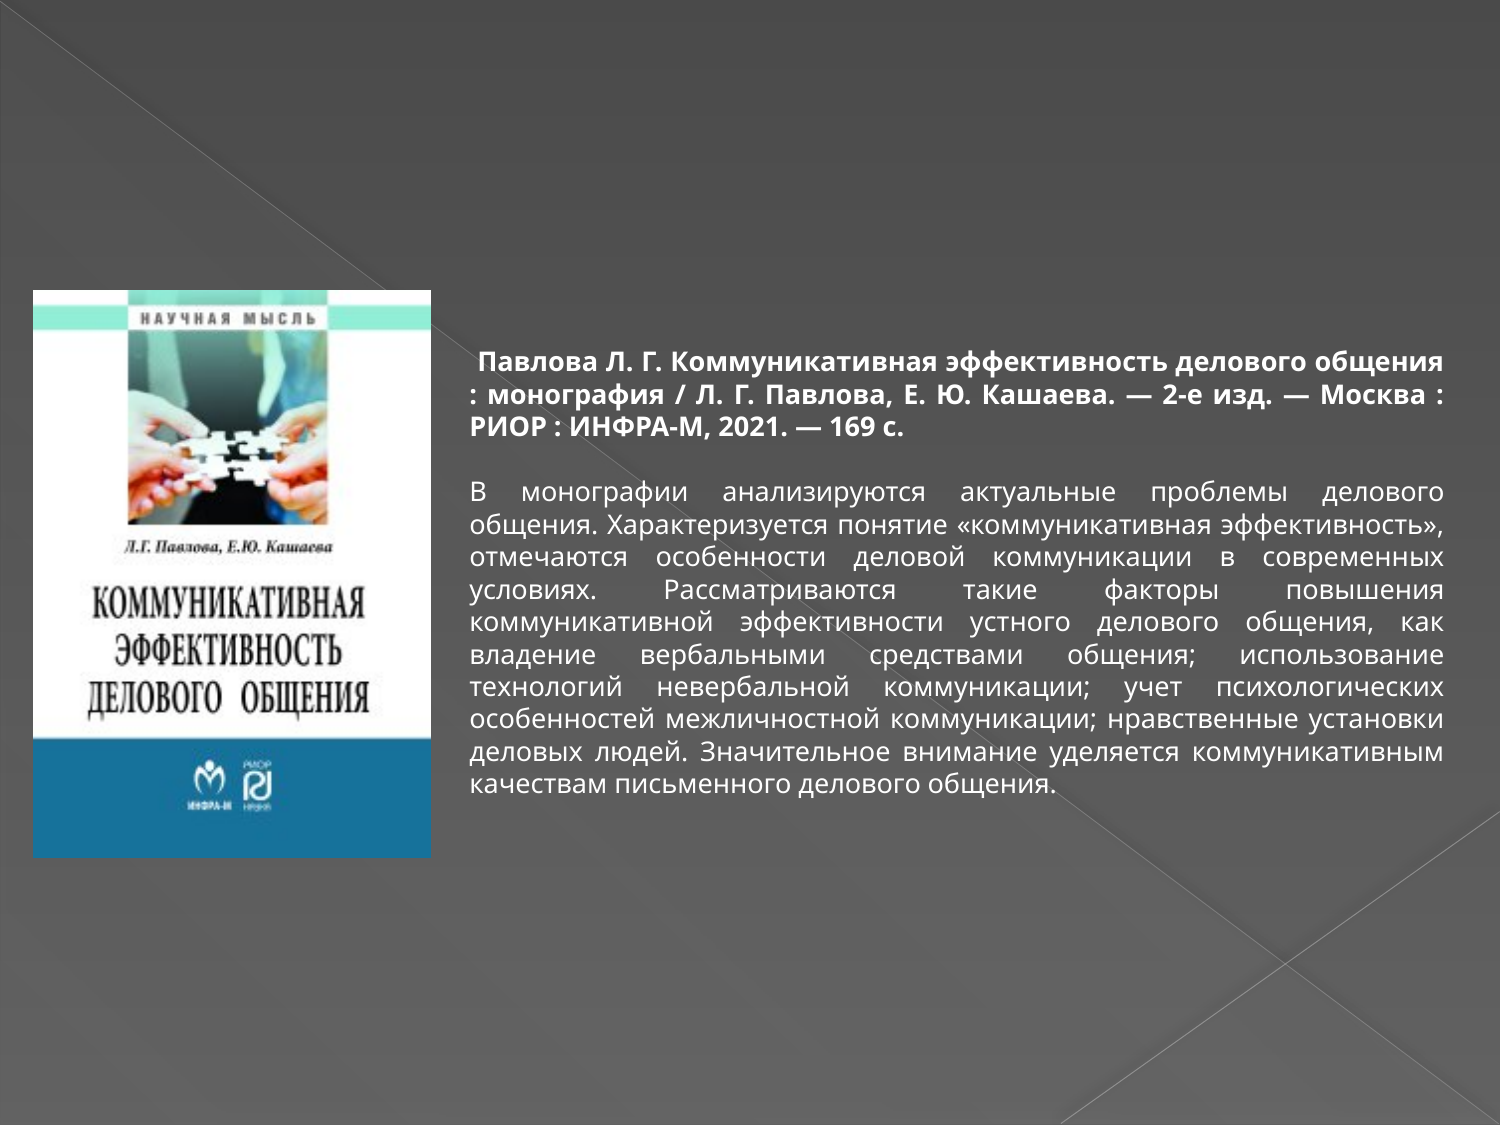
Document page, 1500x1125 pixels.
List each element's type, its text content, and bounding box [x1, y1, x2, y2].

text_box Павлова Л. Г. Коммуникативная эффективность делового общения : монография / Л. Г. Павлова, Е. Ю. Кашаева. — 2-е изд. — Москва : РИОР : ИНФРА-М, 2021. — 169 с. В монографии анализируются актуальные проблемы делового общения. Характеризуется понятие «коммуникативная эффективность», отмечаются особенности деловой коммуникации в современных условиях. Рассматриваются такие факторы повышения коммуникативной эффективности устного делового общения, как владение вербальными средствами общения; использование технологий невербальной коммуникации; учет психологических особенностей межличностной коммуникации; нравственные установки деловых людей. Значительное внимание уделяется коммуникативным качествам письменного делового общения. [454, 337, 1459, 807]
picture [33, 290, 432, 858]
